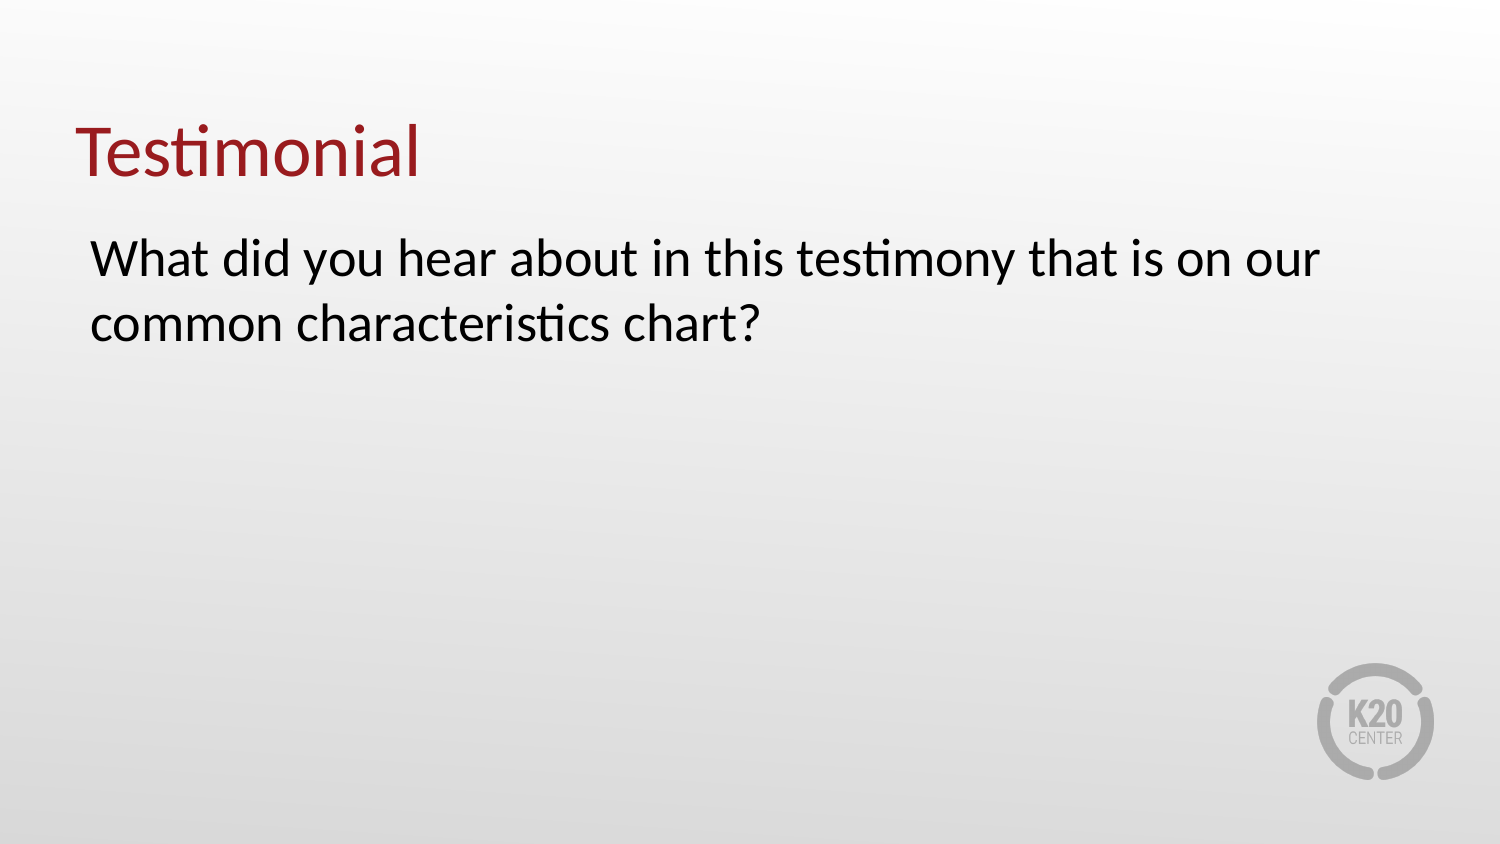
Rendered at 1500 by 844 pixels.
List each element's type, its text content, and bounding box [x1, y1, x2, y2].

picture [1300, 646, 1451, 797]
title Testimonial [75, 50, 1425, 191]
list What did you hear about in this testimony that is on our common characteristics chart? [75, 214, 1415, 779]
